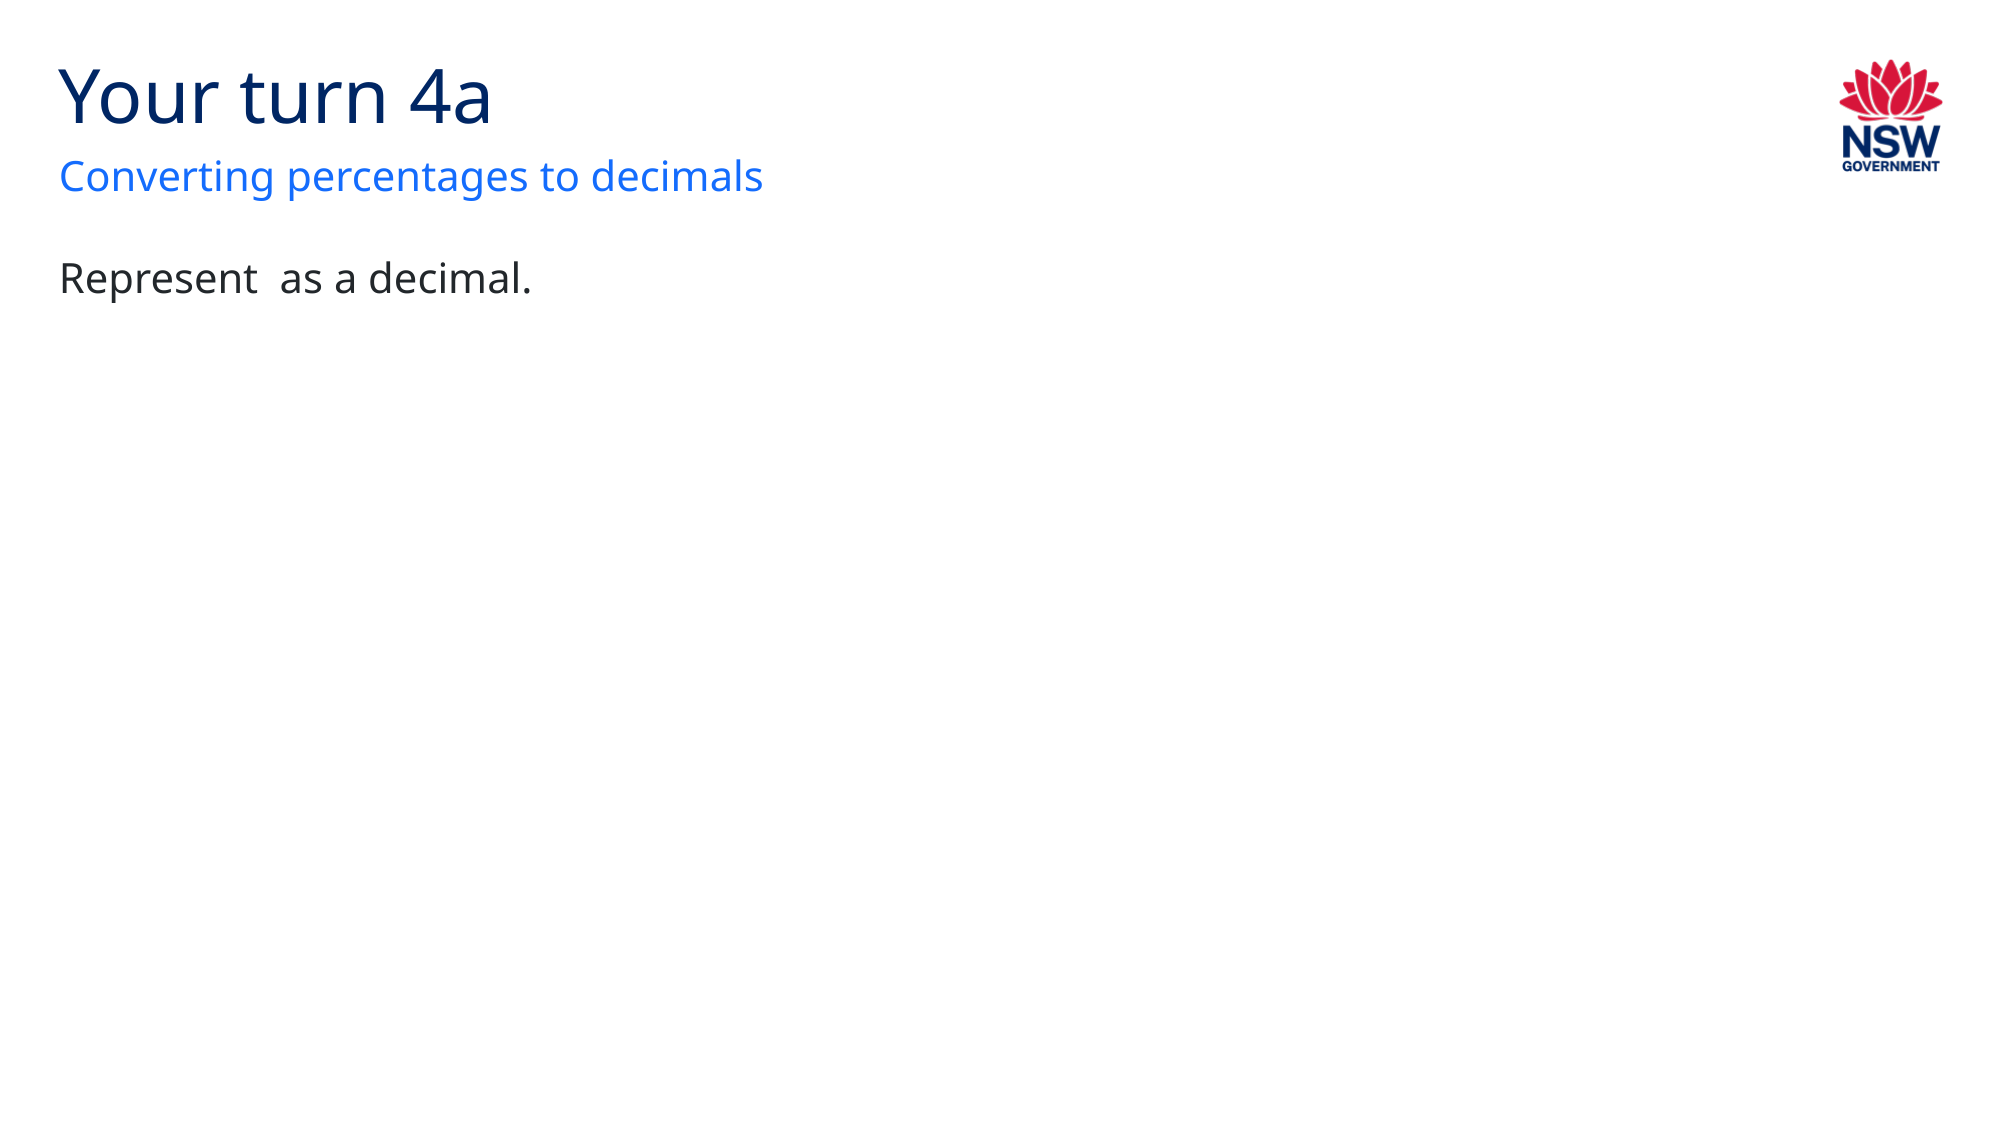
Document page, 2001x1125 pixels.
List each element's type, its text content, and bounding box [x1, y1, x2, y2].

title Your turn 4a [59, 59, 1713, 148]
picture [1839, 59, 1943, 172]
list Converting percentages to decimals [59, 148, 1713, 200]
